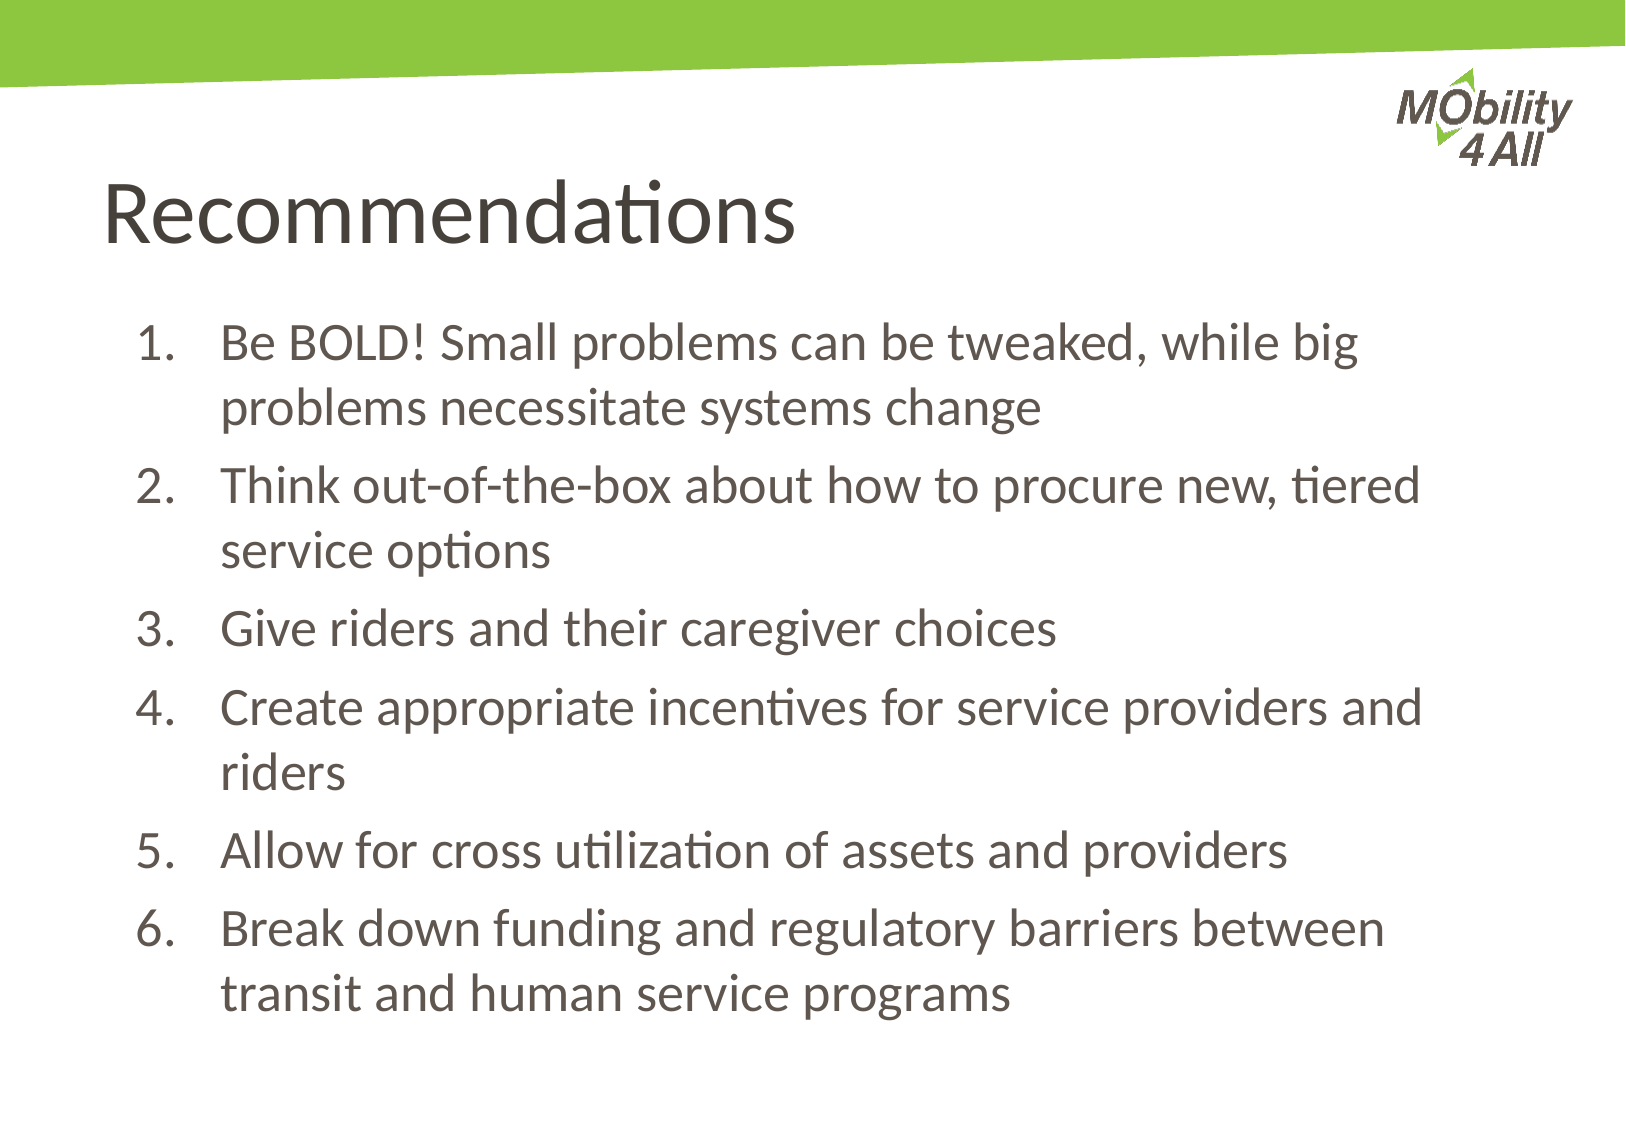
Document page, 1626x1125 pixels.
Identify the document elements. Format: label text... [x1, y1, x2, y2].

picture [1393, 63, 1577, 171]
list Be BOLD! Small problems can be tweaked, while big problems necessitate systems change Think out-of-the-box about how to procure new, tiered service options Give riders and their caregiver choices Create appropriate incentives for service providers and riders Allow for cross utilization of assets and providers Break down funding and regulatory barriers between transit and human service programs [87, 291, 1544, 1036]
title Recommendations [87, 137, 1376, 291]
